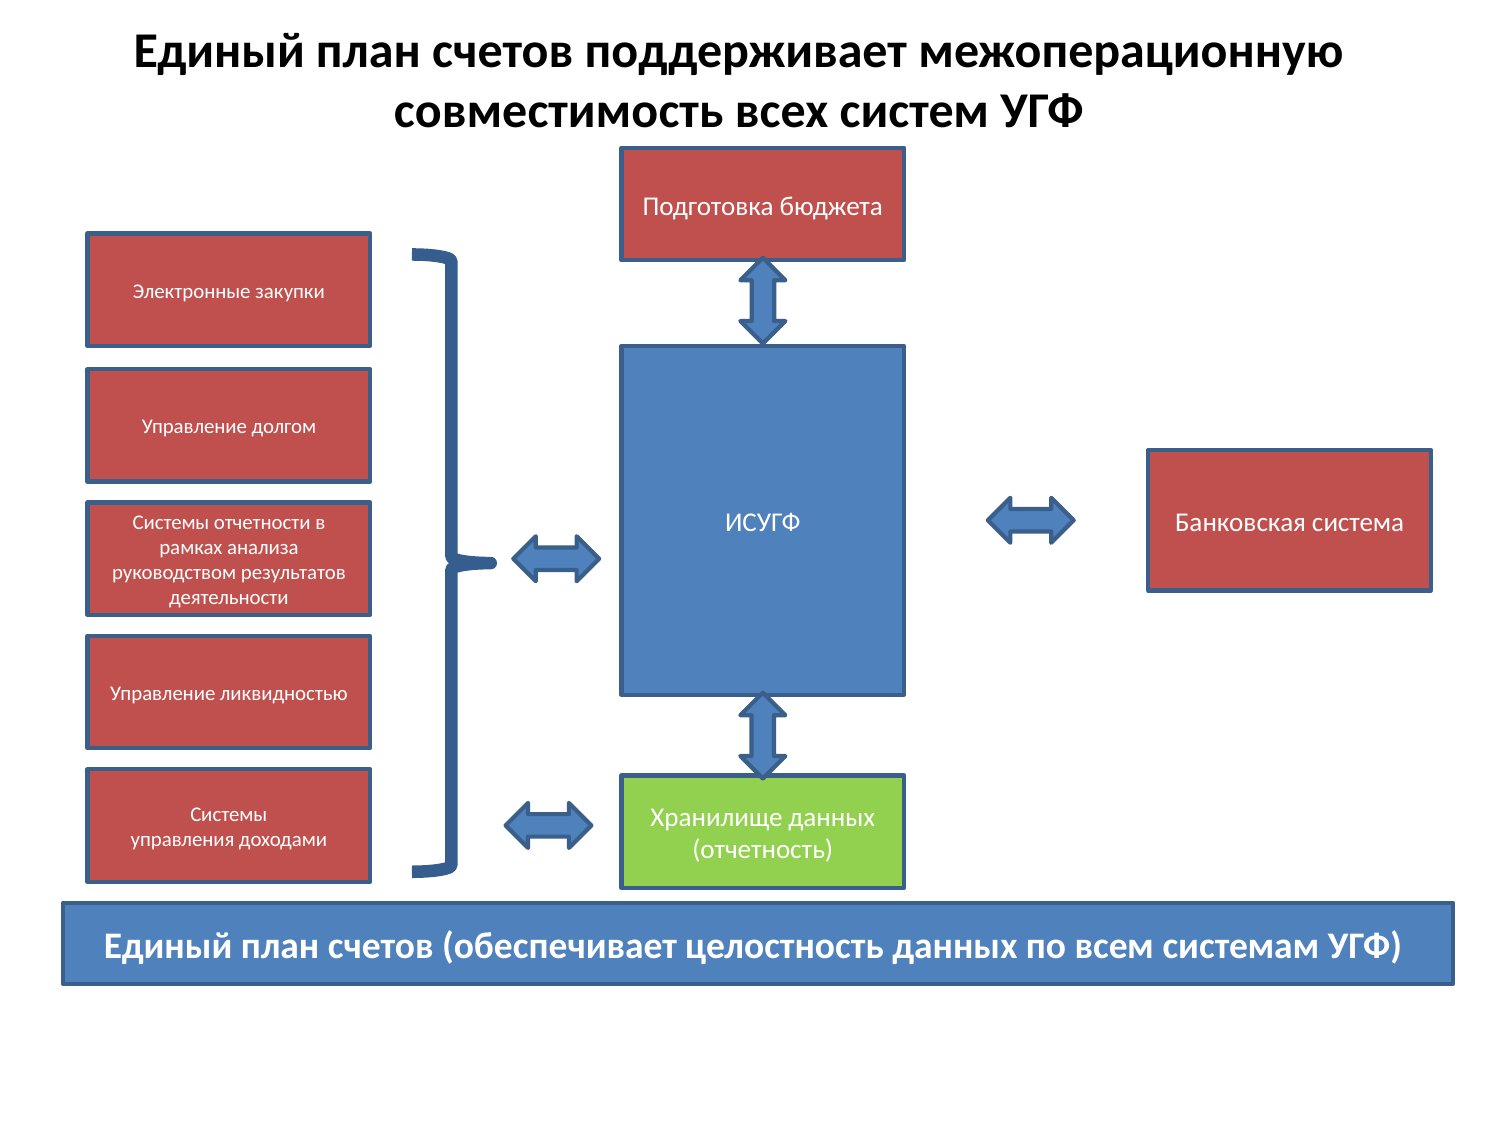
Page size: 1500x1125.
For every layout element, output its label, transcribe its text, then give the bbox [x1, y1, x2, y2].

text_box [511, 534, 602, 584]
text_box Управление долгом [85, 367, 372, 484]
text_box Подготовка бюджета [619, 146, 906, 262]
text_box Системы отчетности в рамках анализа руководством результатов деятельности [85, 500, 372, 617]
text_box Системы управления доходами [85, 767, 372, 884]
text_box Электронные закупки [85, 231, 372, 348]
text_box Банковская система [1146, 448, 1433, 593]
text_box [411, 253, 492, 873]
text_box [738, 255, 788, 346]
text_box [985, 495, 1076, 545]
text_box [738, 690, 788, 781]
text_box Единый план счетов поддерживает межоперационную совместимость всех систем УГФ [24, 10, 1454, 145]
text_box ИСУГФ [619, 344, 906, 697]
text_box Управление ликвидностью [85, 634, 372, 750]
text_box Единый план счетов (обеспечивает целостность данных по всем системам УГФ) [61, 901, 1455, 986]
text_box [503, 800, 594, 850]
text_box Хранилище данных (отчетность) [619, 773, 906, 890]
